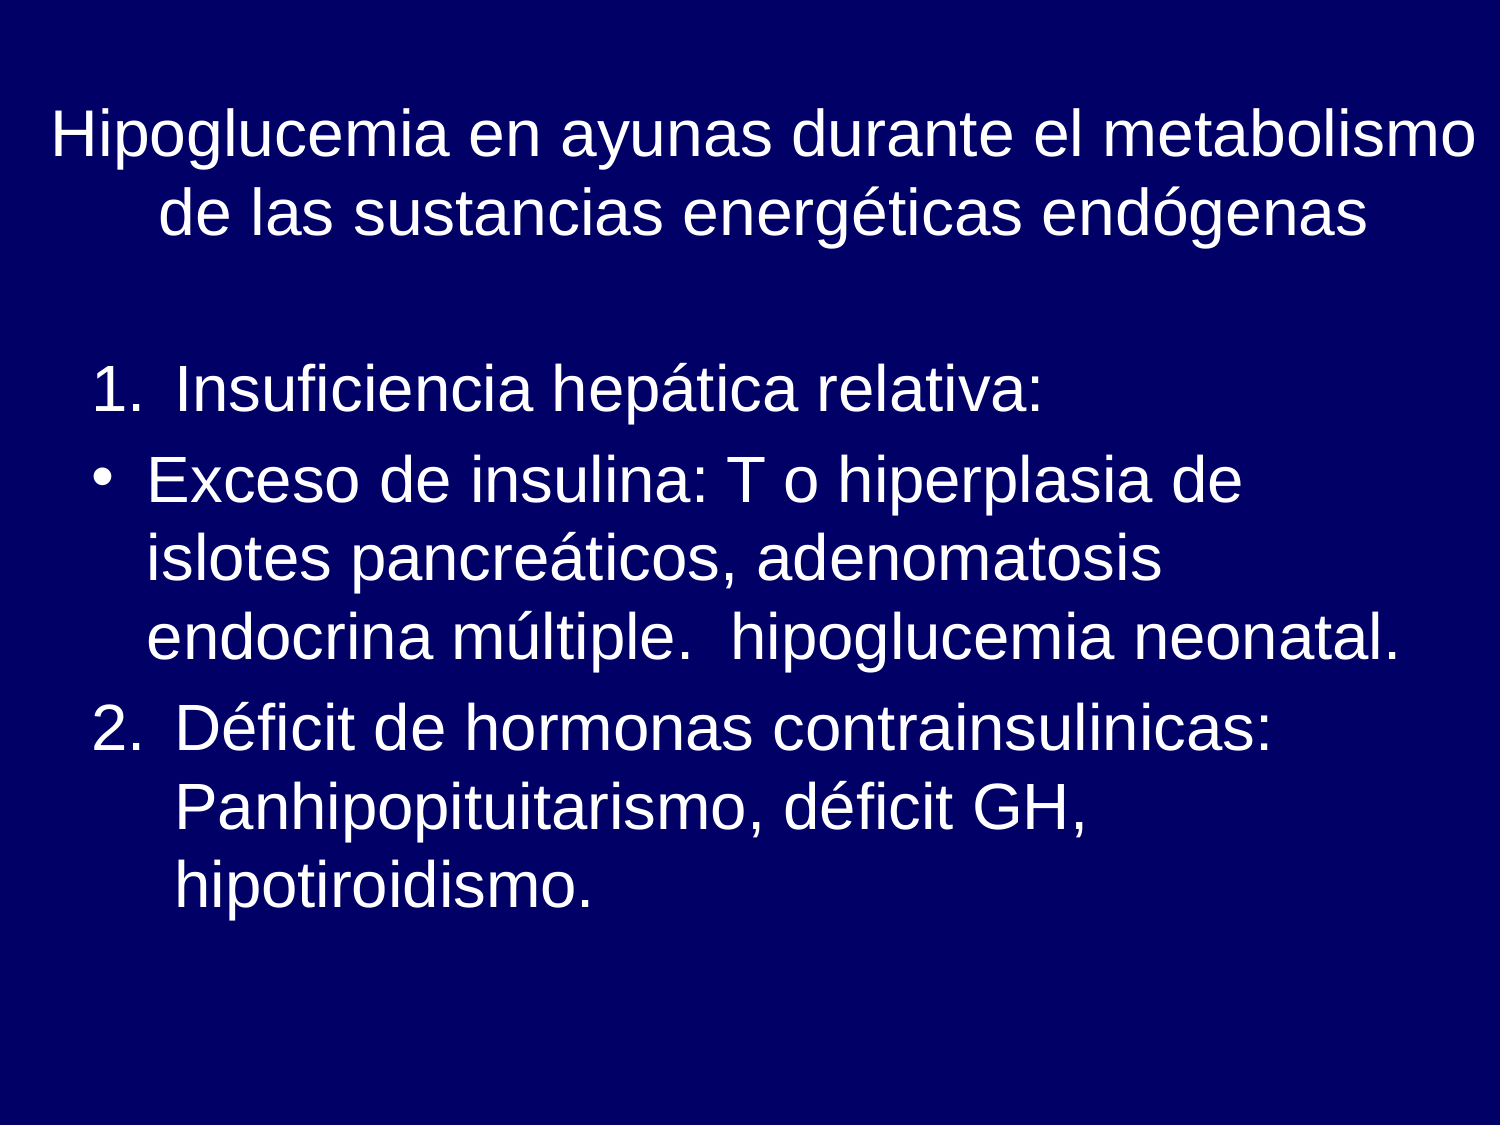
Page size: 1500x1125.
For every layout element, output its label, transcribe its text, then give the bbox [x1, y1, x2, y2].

list Insuficiencia hepática relativa: Exceso de insulina: T o hiperplasia de islotes pancreáticos, adenomatosis endocrina múltiple. hipoglucemia neonatal. Déficit de hormonas contrainsulinicas: Panhipopituitarismo, déficit GH, hipotiroidismo. [76, 338, 1425, 1005]
title Hipoglucemia en ayunas durante el metabolismo de las sustancias energéticas endógenas [29, 45, 1500, 374]
